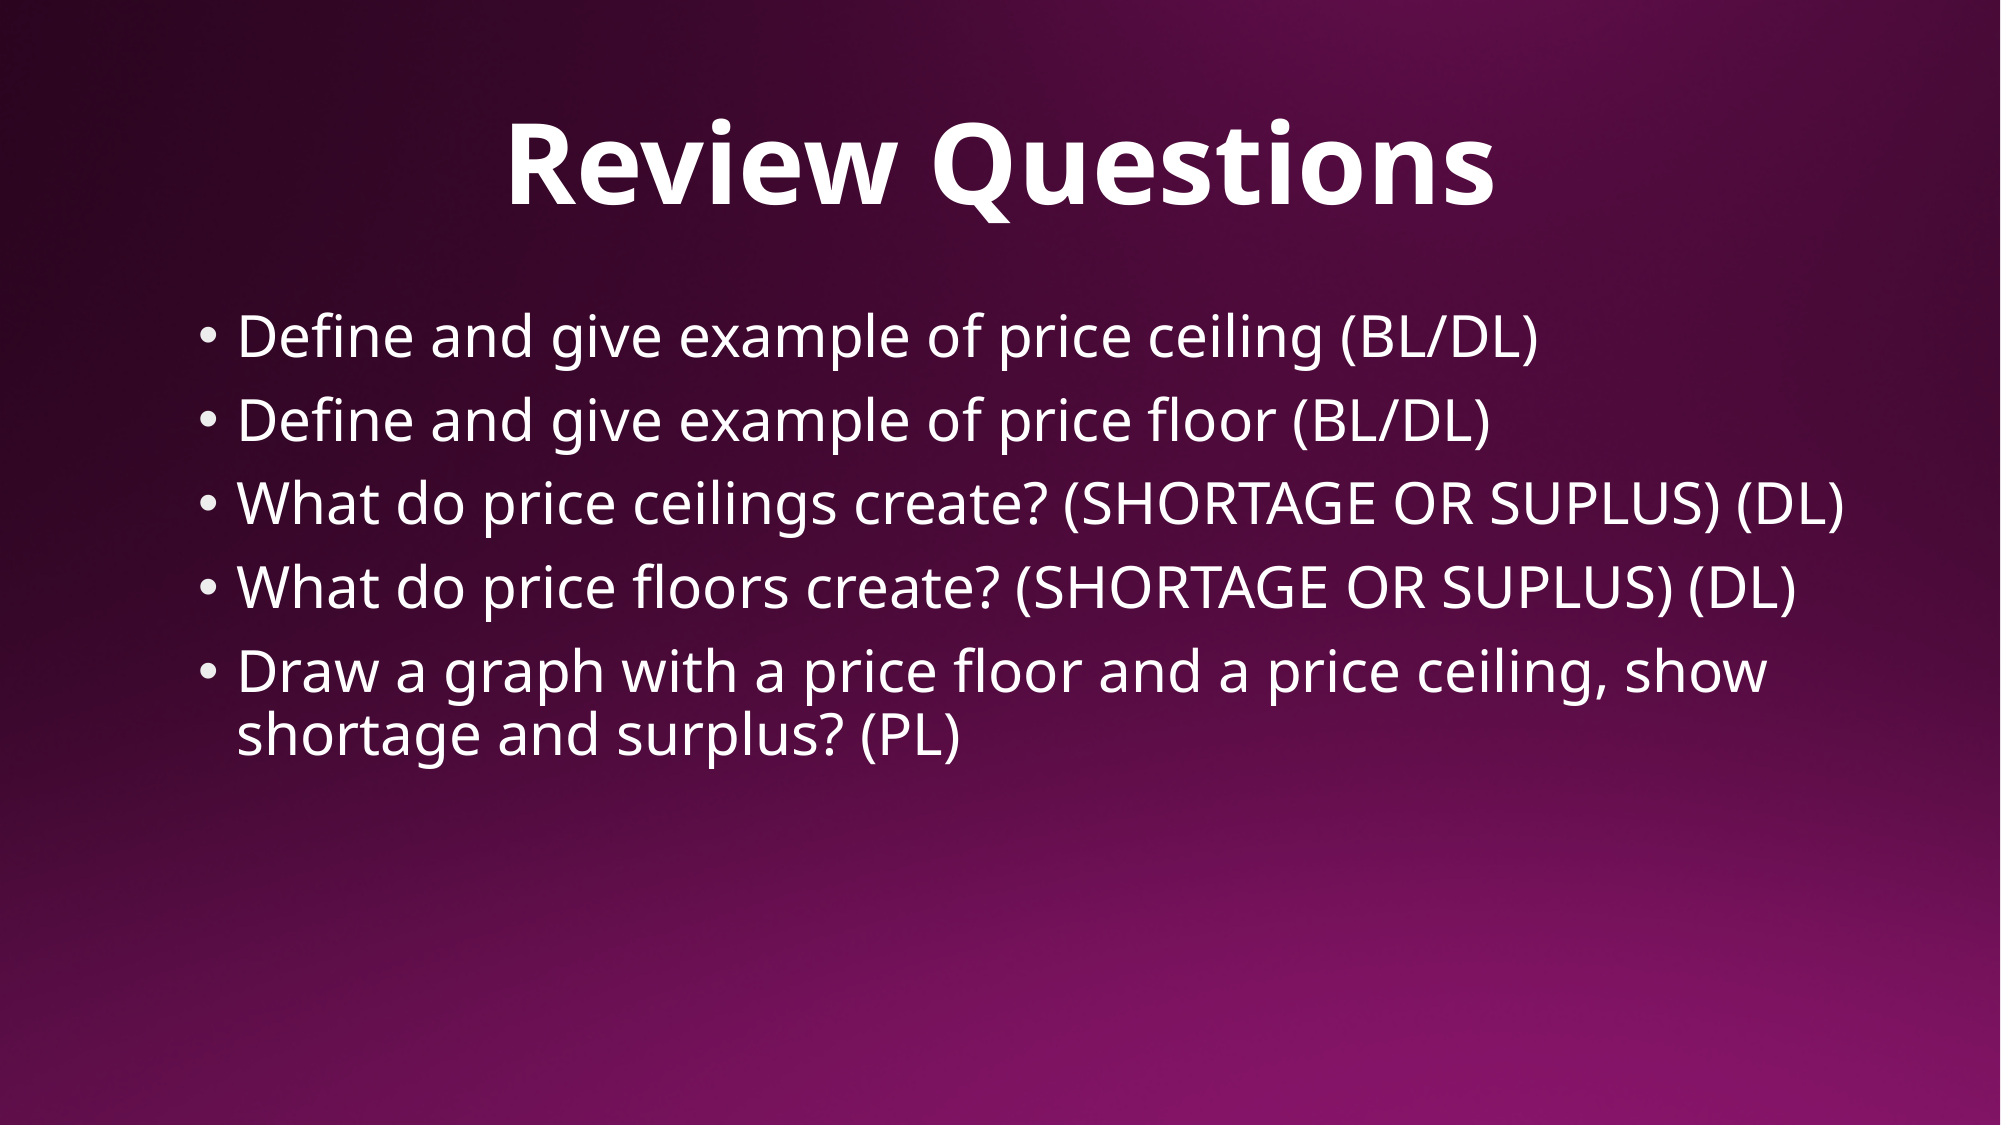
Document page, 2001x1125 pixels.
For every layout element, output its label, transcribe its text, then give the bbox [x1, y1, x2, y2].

list Define and give example of price ceiling (BL/DL) Define and give example of price floor (BL/DL) What do price ceilings create? (SHORTAGE OR SUPLUS) (DL) What do price floors create? (SHORTAGE OR SUPLUS) (DL) Draw a graph with a price floor and a price ceiling, show shortage and surplus? (PL) [183, 299, 1863, 1014]
picture [0, 0, 2001, 1125]
title Review Questions [137, 59, 1863, 278]
